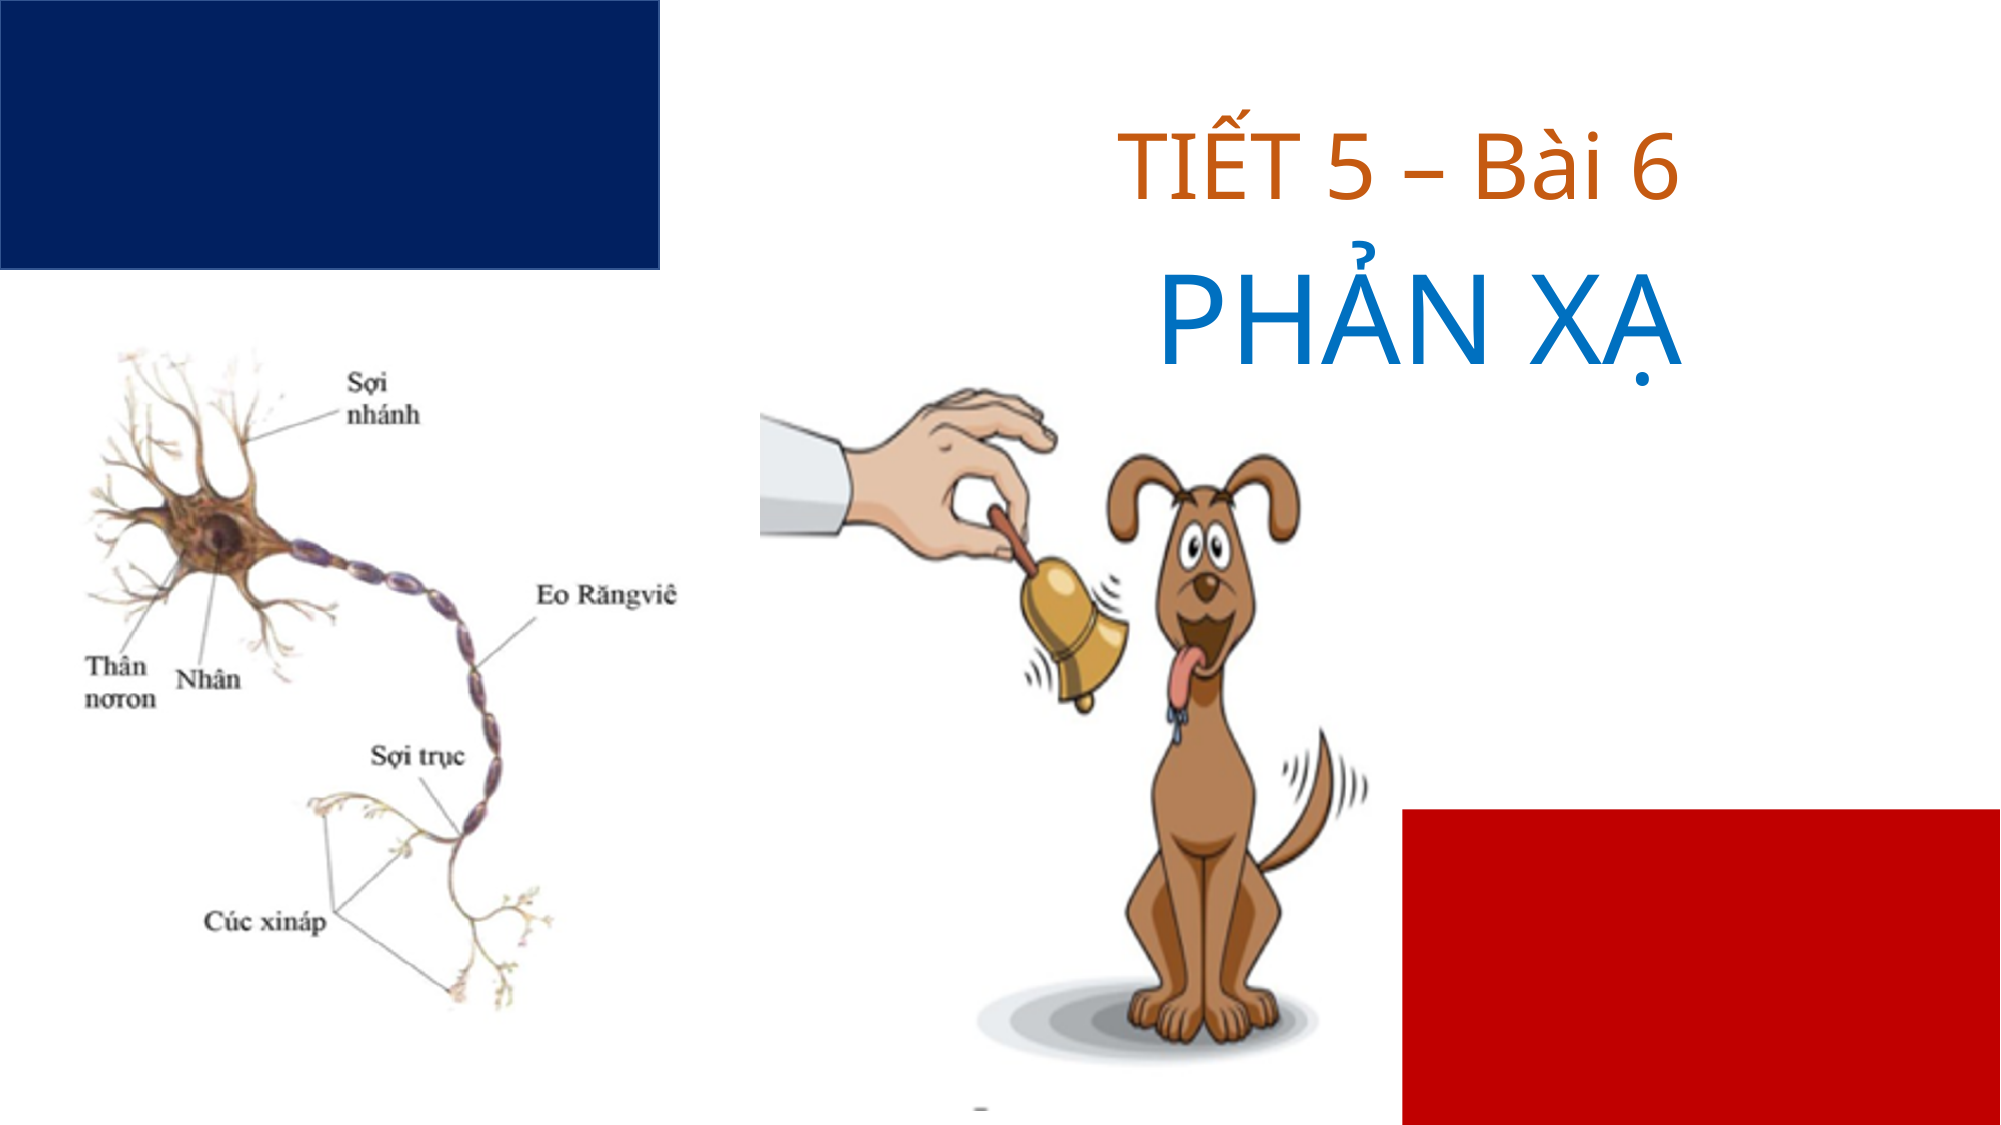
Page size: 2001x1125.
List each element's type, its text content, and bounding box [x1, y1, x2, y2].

text_box TIẾT 5 – Bài 6 [1033, 100, 1767, 225]
text_box [0, 0, 660, 270]
text_box [1401, 808, 2000, 1125]
text_box PHẢN XẠ [1051, 232, 1785, 397]
picture [25, 285, 1400, 1111]
